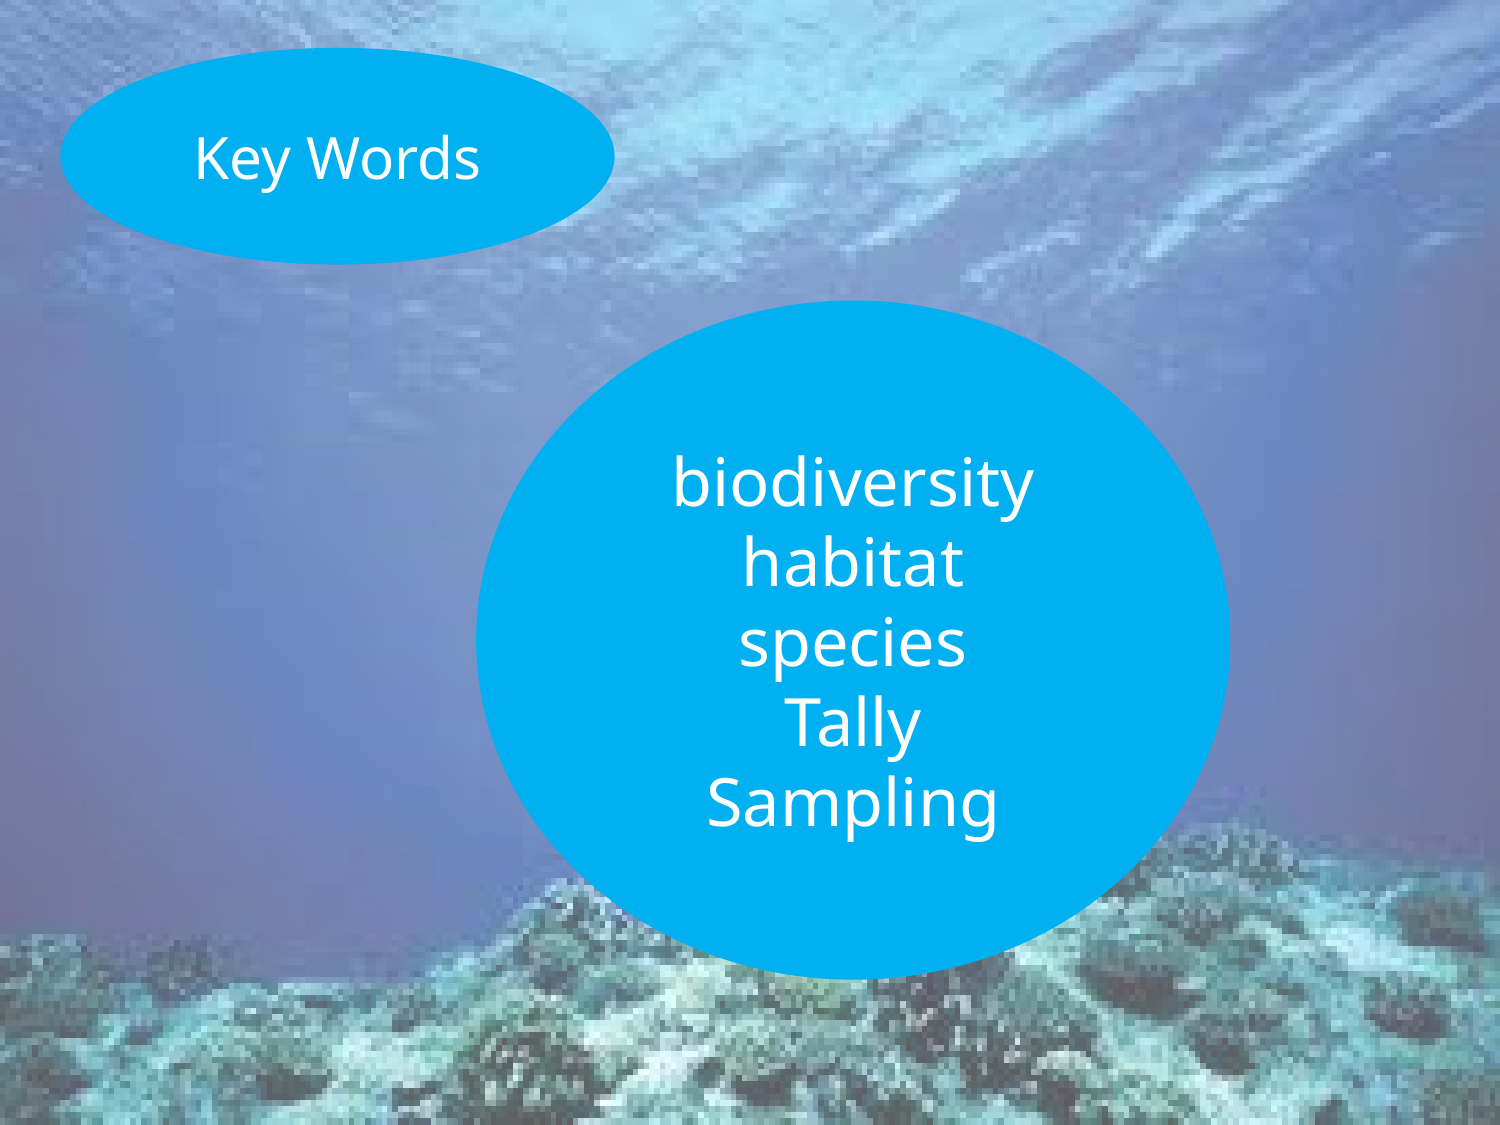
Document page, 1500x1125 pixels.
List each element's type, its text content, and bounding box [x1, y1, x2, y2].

text_box biodiversity habitat species Tally Sampling [476, 300, 1231, 980]
text_box Key Words [60, 47, 615, 265]
